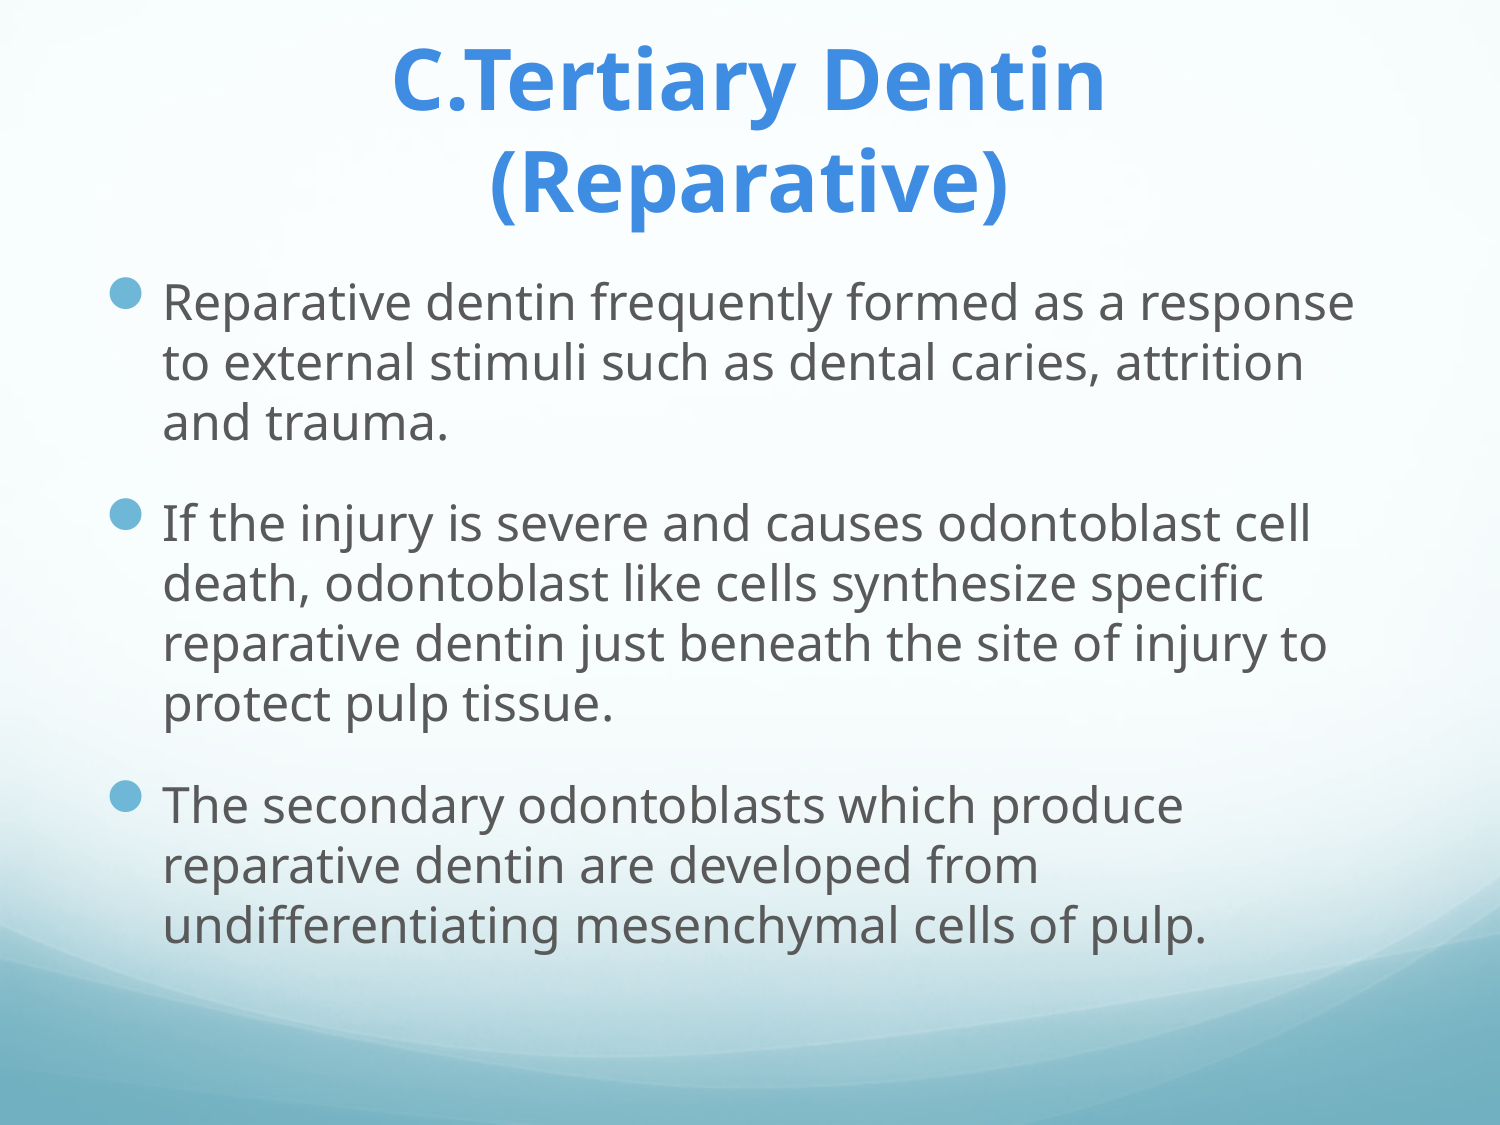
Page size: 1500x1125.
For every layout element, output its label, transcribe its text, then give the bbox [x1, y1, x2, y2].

list Reparative dentin frequently formed as a response to external stimuli such as dental caries, attrition and trauma. If the injury is severe and causes odontoblast cell death, odontoblast like cells synthesize specific reparative dentin just beneath the site of injury to protect pulp tissue. The secondary odontoblasts which produce reparative dentin are developed from undifferentiating mesenchymal cells of pulp. [90, 262, 1410, 975]
title C.Tertiary Dentin (Reparative) [90, 17, 1410, 237]
